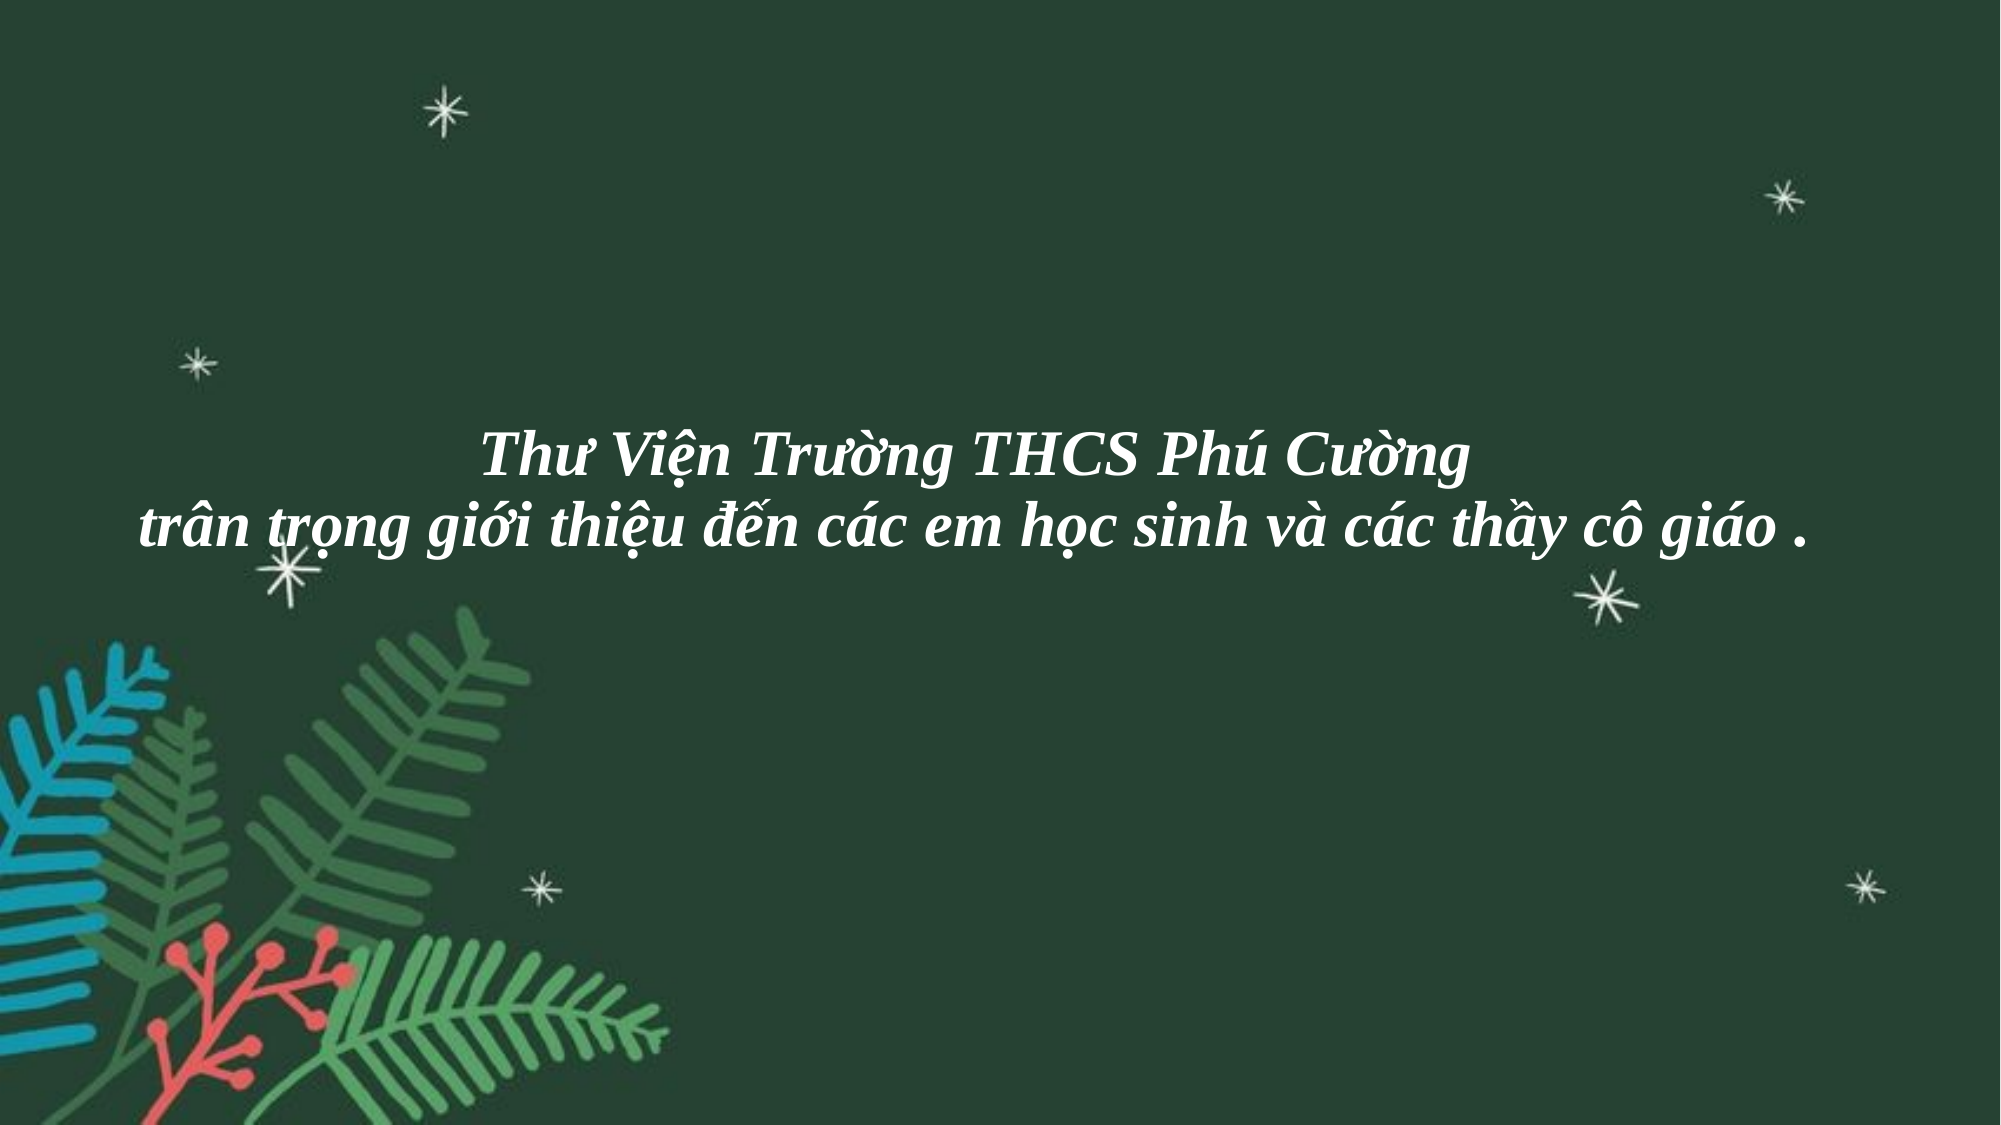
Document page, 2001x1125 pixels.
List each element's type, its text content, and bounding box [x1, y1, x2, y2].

title Thư Viện Trường THCS Phú Cường trân trọng giới thiệu đến các em học sinh và các thầy cô giáo . [121, 381, 1847, 599]
picture [0, 0, 2001, 1125]
